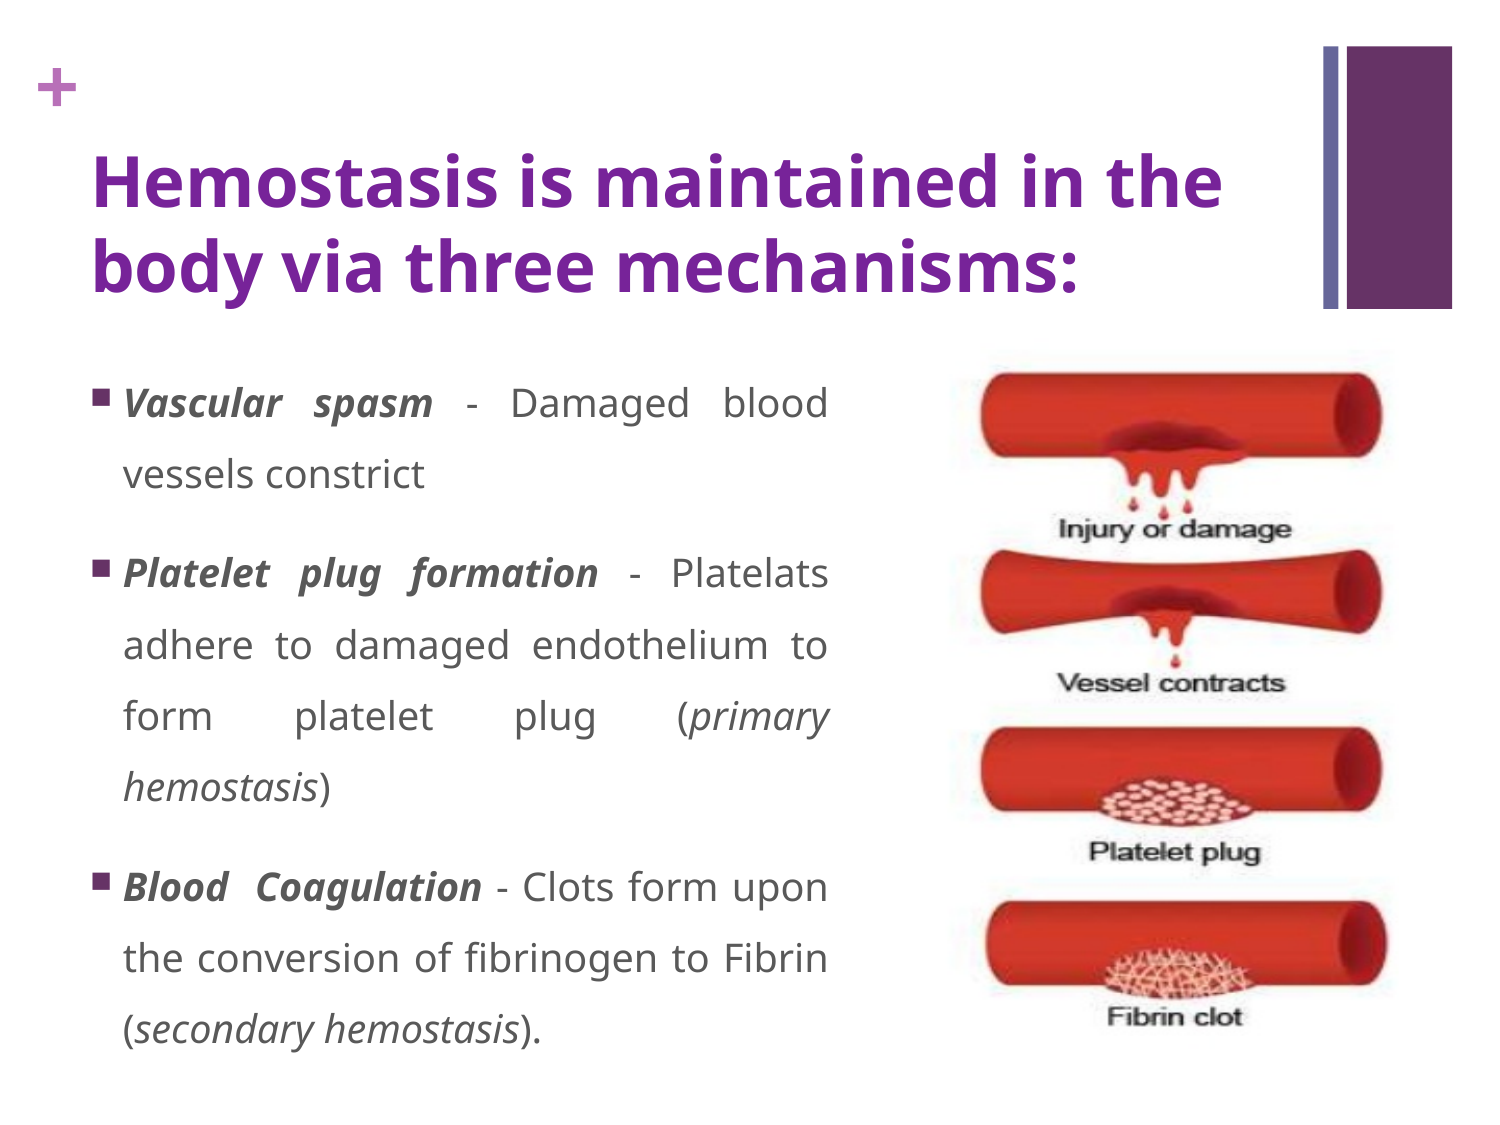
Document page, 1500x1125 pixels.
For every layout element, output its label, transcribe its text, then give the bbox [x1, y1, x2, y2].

title Hemostasis is maintained in the body via three mechanisms: [75, 128, 1317, 317]
picture [914, 337, 1400, 1071]
list Vascular spasm - Damaged blood vessels constrict Platelet plug formation - Platelats adhere to damaged endothelium to form platelet plug (primary hemostasis) Blood Coagulation - Clots form upon the conversion of fibrinogen to Fibrin (secondary hemostasis). [75, 346, 845, 1067]
